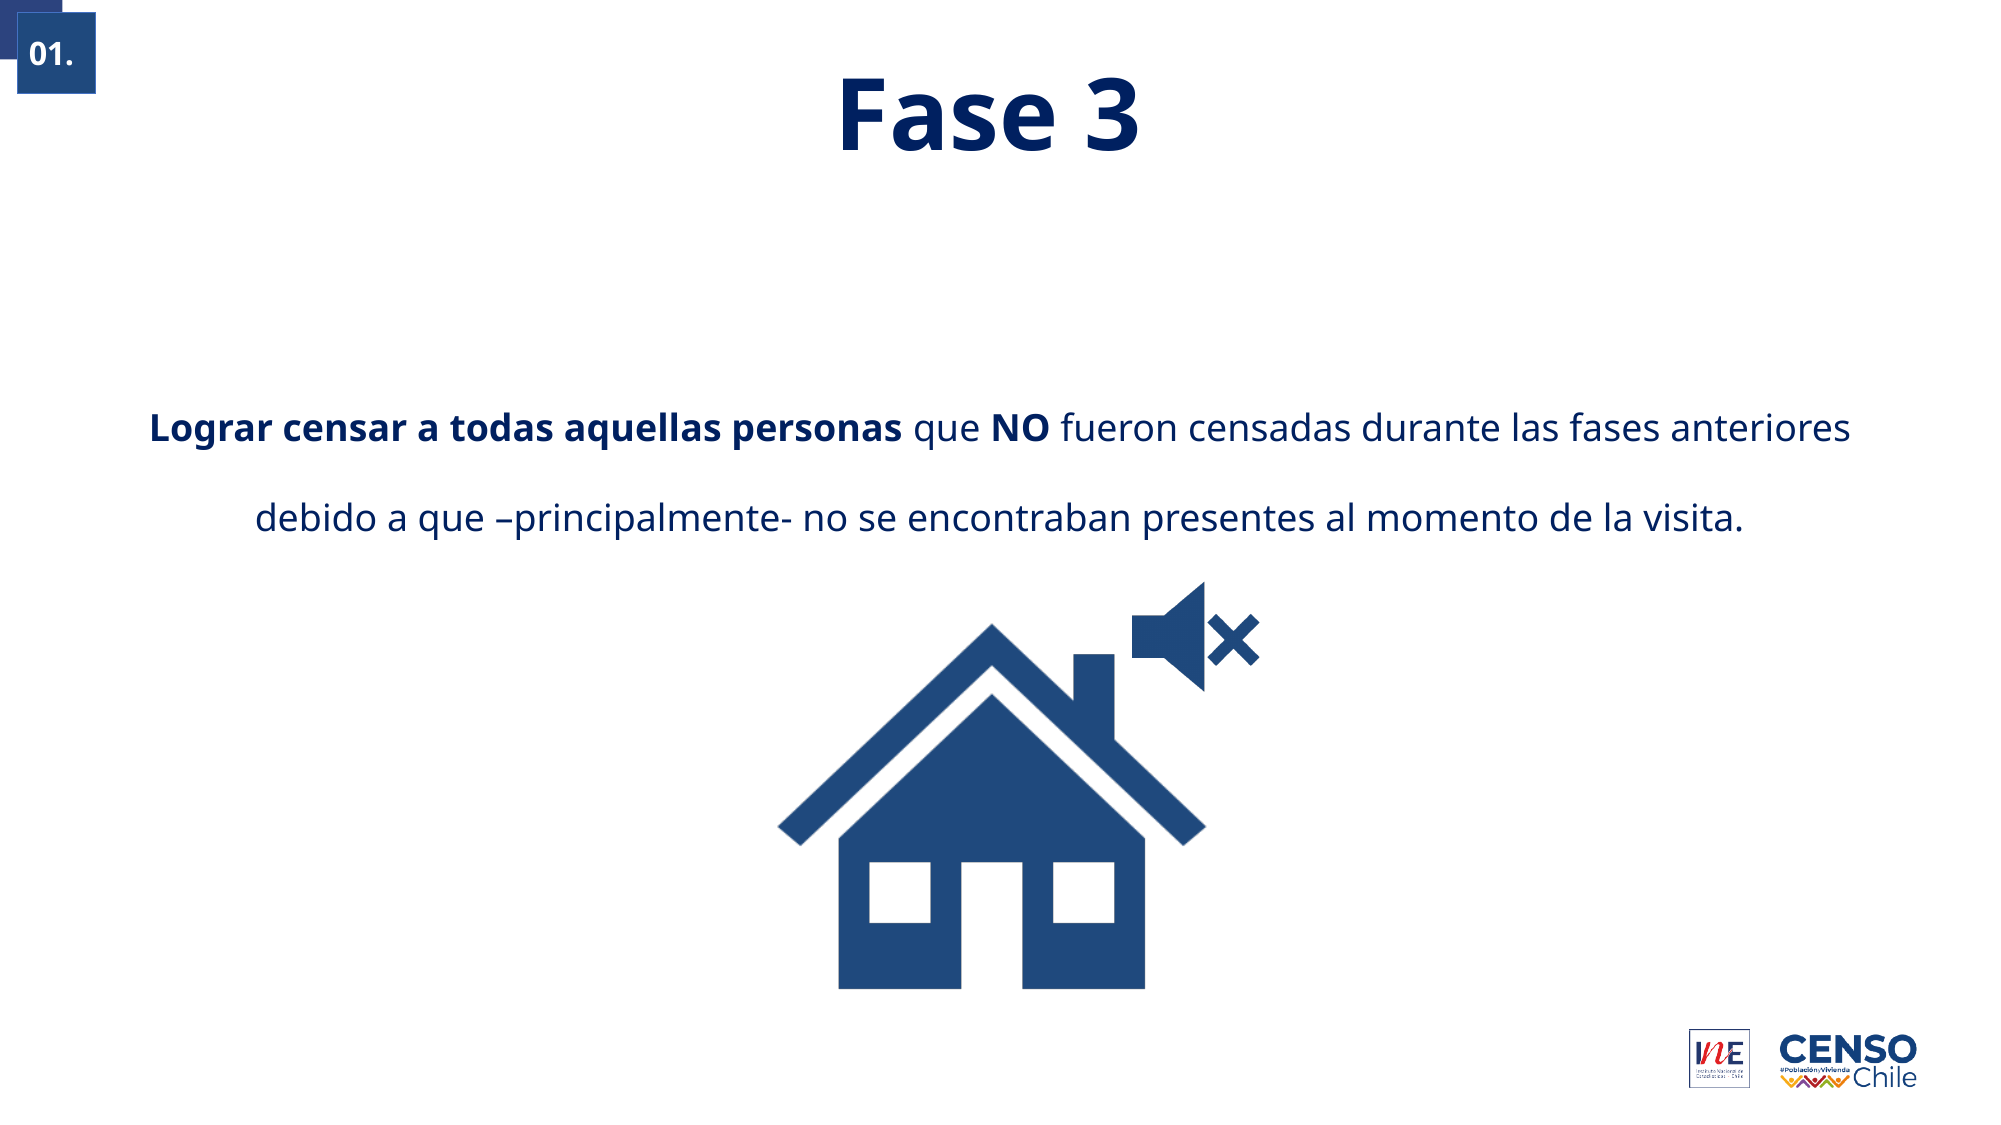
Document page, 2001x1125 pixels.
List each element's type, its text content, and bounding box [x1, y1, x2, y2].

text_box Lograr censar a todas aquellas personas que NO fueron censadas durante las fases anteriores debido a que –principalmente- no se encontraban presentes al momento de la visita. [69, 351, 1932, 636]
picture [746, 561, 1272, 1050]
text_box Fase 3 [539, 57, 1437, 351]
picture [1688, 1029, 1751, 1088]
picture [1779, 1034, 1918, 1088]
text_box [17, 12, 96, 94]
text_box 01. [26, 30, 91, 72]
